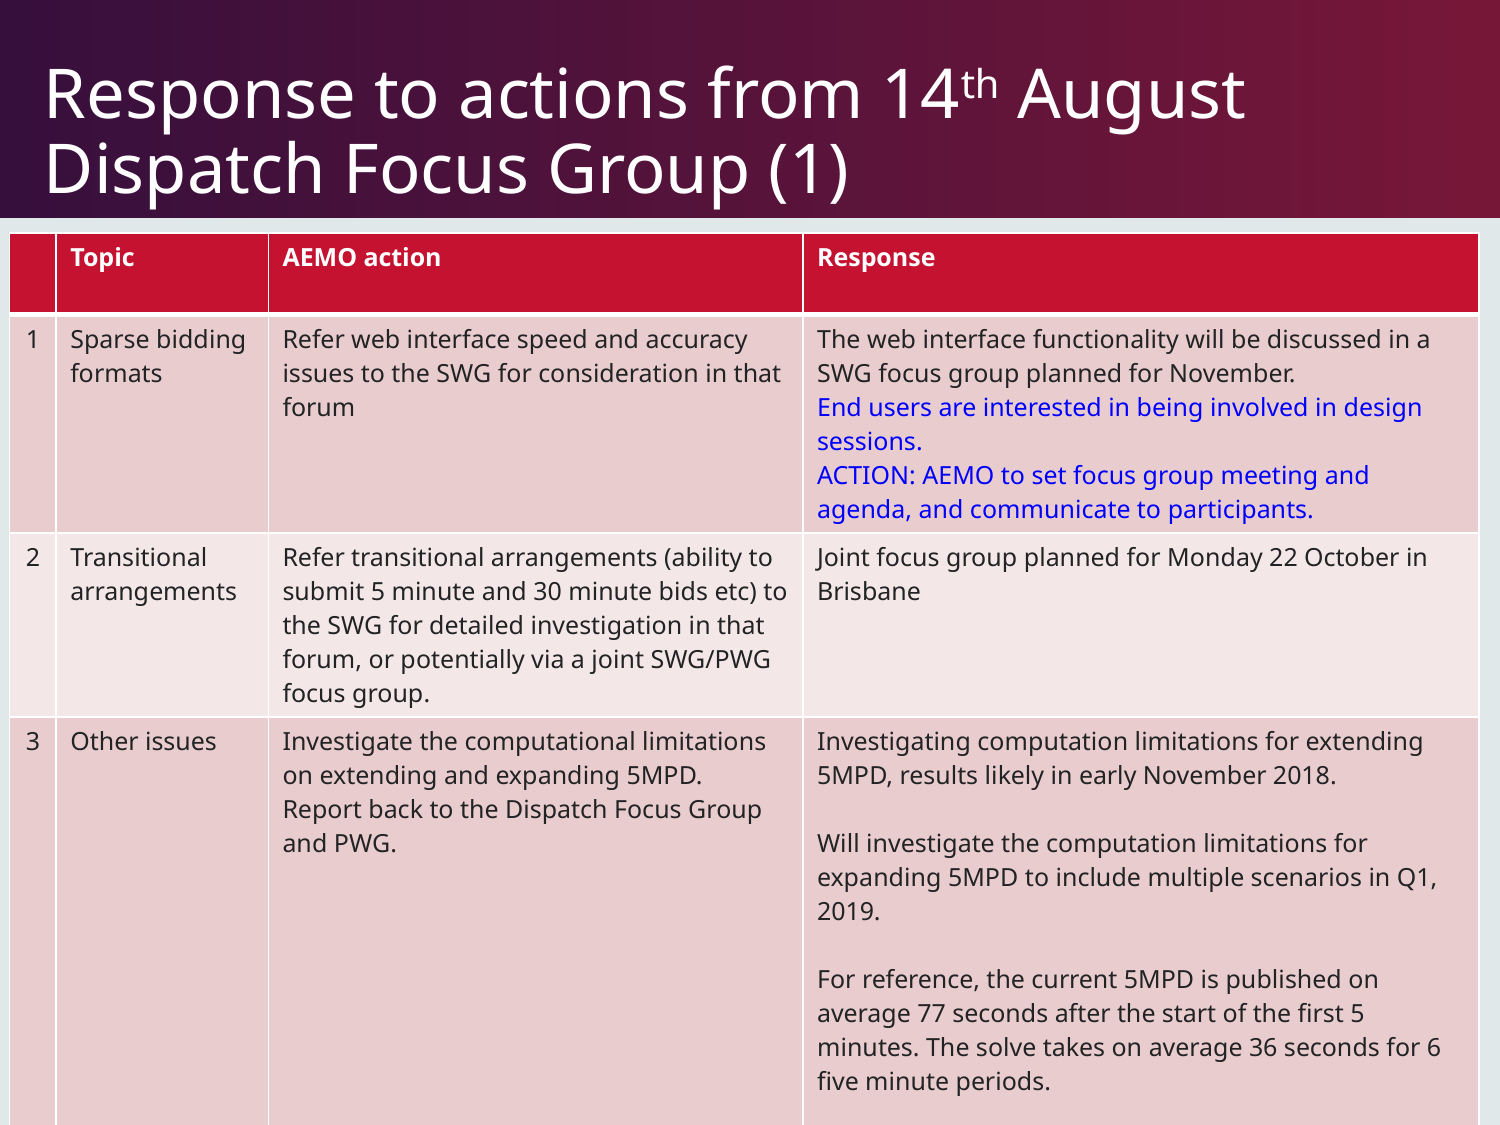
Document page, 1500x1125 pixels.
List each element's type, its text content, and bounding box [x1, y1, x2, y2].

table_cell Sparse bidding formats [57, 317, 268, 532]
table_cell Investigate the computational limitations on extending and expanding 5MPD. Report back to the Dispatch Focus Group and PWG. [269, 718, 802, 1125]
table_cell 2 [10, 534, 55, 716]
table_cell Refer transitional arrangements (ability to submit 5 minute and 30 minute bids etc) to the SWG for detailed investigation in that forum, or potentially via a joint SWG/PWG focus group. [269, 534, 802, 716]
table_cell The web interface functionality will be discussed in a SWG focus group planned for November. End users are interested in being involved in design sessions. ACTION: AEMO to set focus group meeting and agenda, and communicate to participants. [804, 317, 1478, 532]
table_cell Transitional arrangements [57, 534, 268, 716]
table_cell Investigating computation limitations for extending 5MPD, results likely in early November 2018. Will investigate the computation limitations for expanding 5MPD to include multiple scenarios in Q1, 2019. For reference, the current 5MPD is published on average 77 seconds after the start of the first 5 minutes. The solve takes on average 36 seconds for 6 five minute periods. [804, 718, 1478, 1125]
table_header [10, 234, 55, 312]
table_header AEMO action [269, 234, 802, 312]
slide_number 5 [1396, 1042, 1468, 1103]
table_header Topic [57, 234, 268, 312]
table_cell 3 [10, 718, 55, 1125]
table_cell Other issues [57, 718, 268, 1125]
table_cell 1 [10, 317, 55, 532]
table_header Response [804, 234, 1478, 312]
table_cell Joint focus group planned for Monday 22 October in Brisbane [804, 534, 1478, 716]
title Response to actions from 14th August Dispatch Focus Group (1) [28, 31, 1309, 216]
table_cell Refer web interface speed and accuracy issues to the SWG for consideration in that forum [269, 317, 802, 532]
